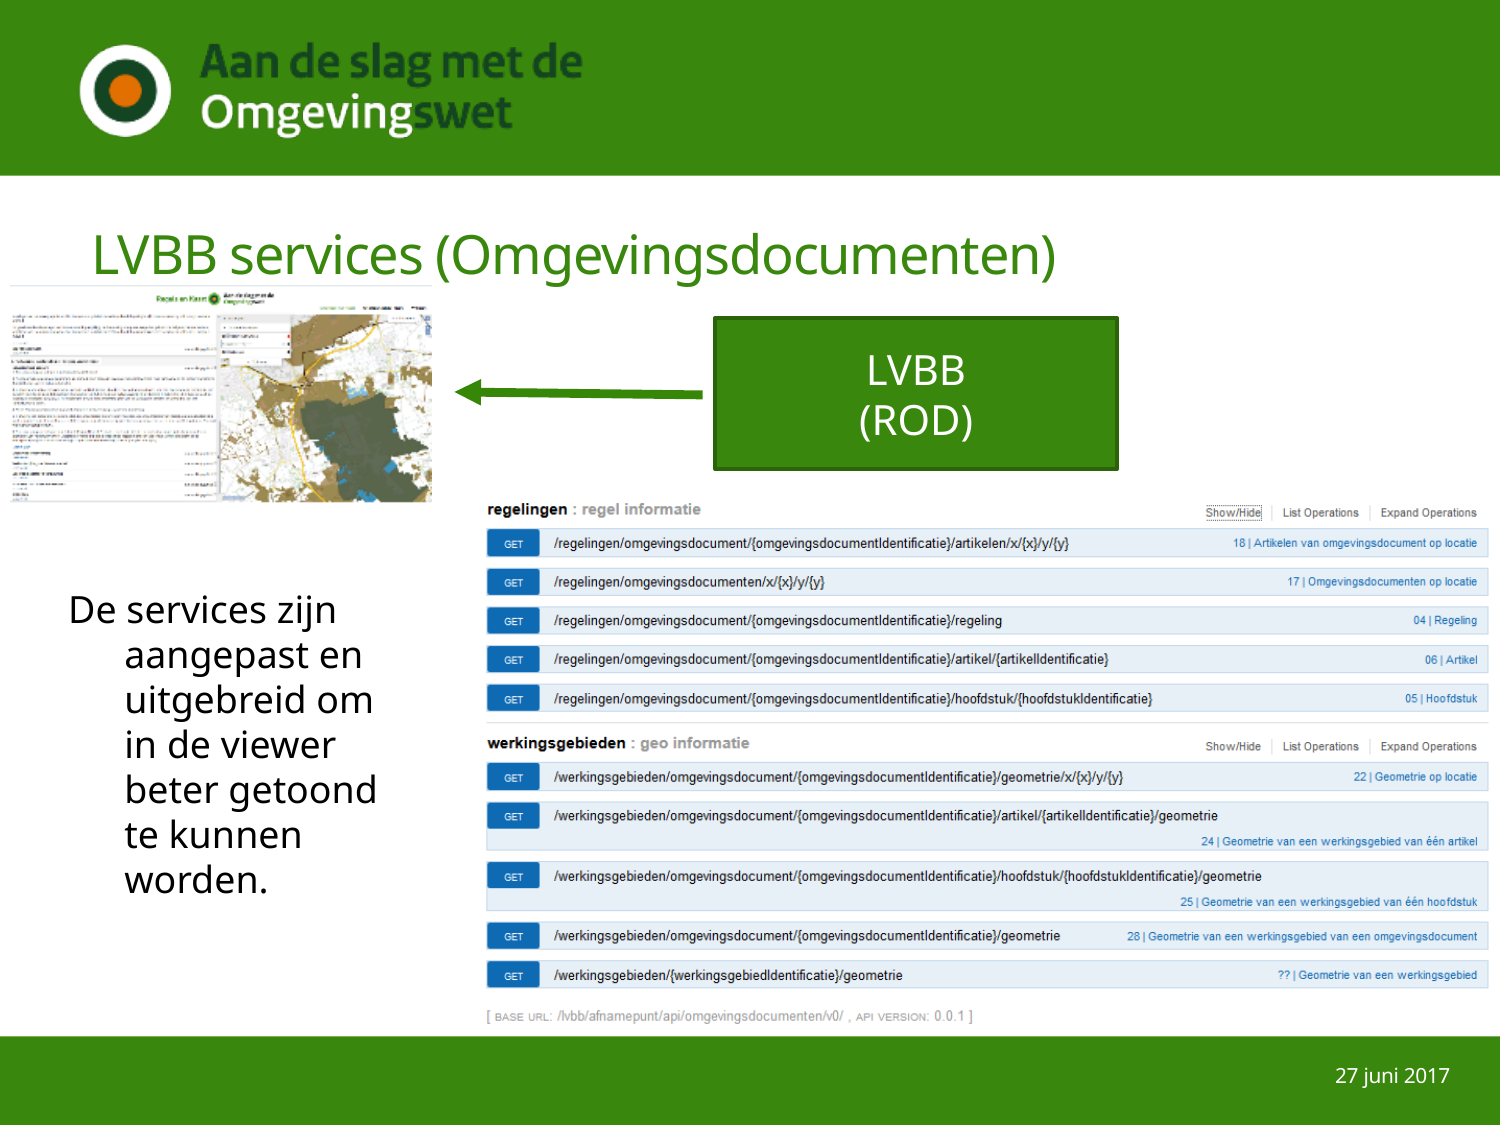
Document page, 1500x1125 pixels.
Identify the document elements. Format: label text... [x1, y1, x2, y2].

picture [478, 500, 1500, 1028]
picture [42, 5, 625, 177]
text_box LVBB (ROD) [713, 316, 1119, 471]
list De services zijn aangepast en uitgebreid om in de viewer beter getoond te kunnen worden. [53, 578, 432, 953]
title LVBB services (Omgevingsdocumenten) [76, 212, 1456, 279]
picture [9, 285, 432, 505]
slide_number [1137, 1062, 1451, 1101]
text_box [454, 391, 703, 396]
